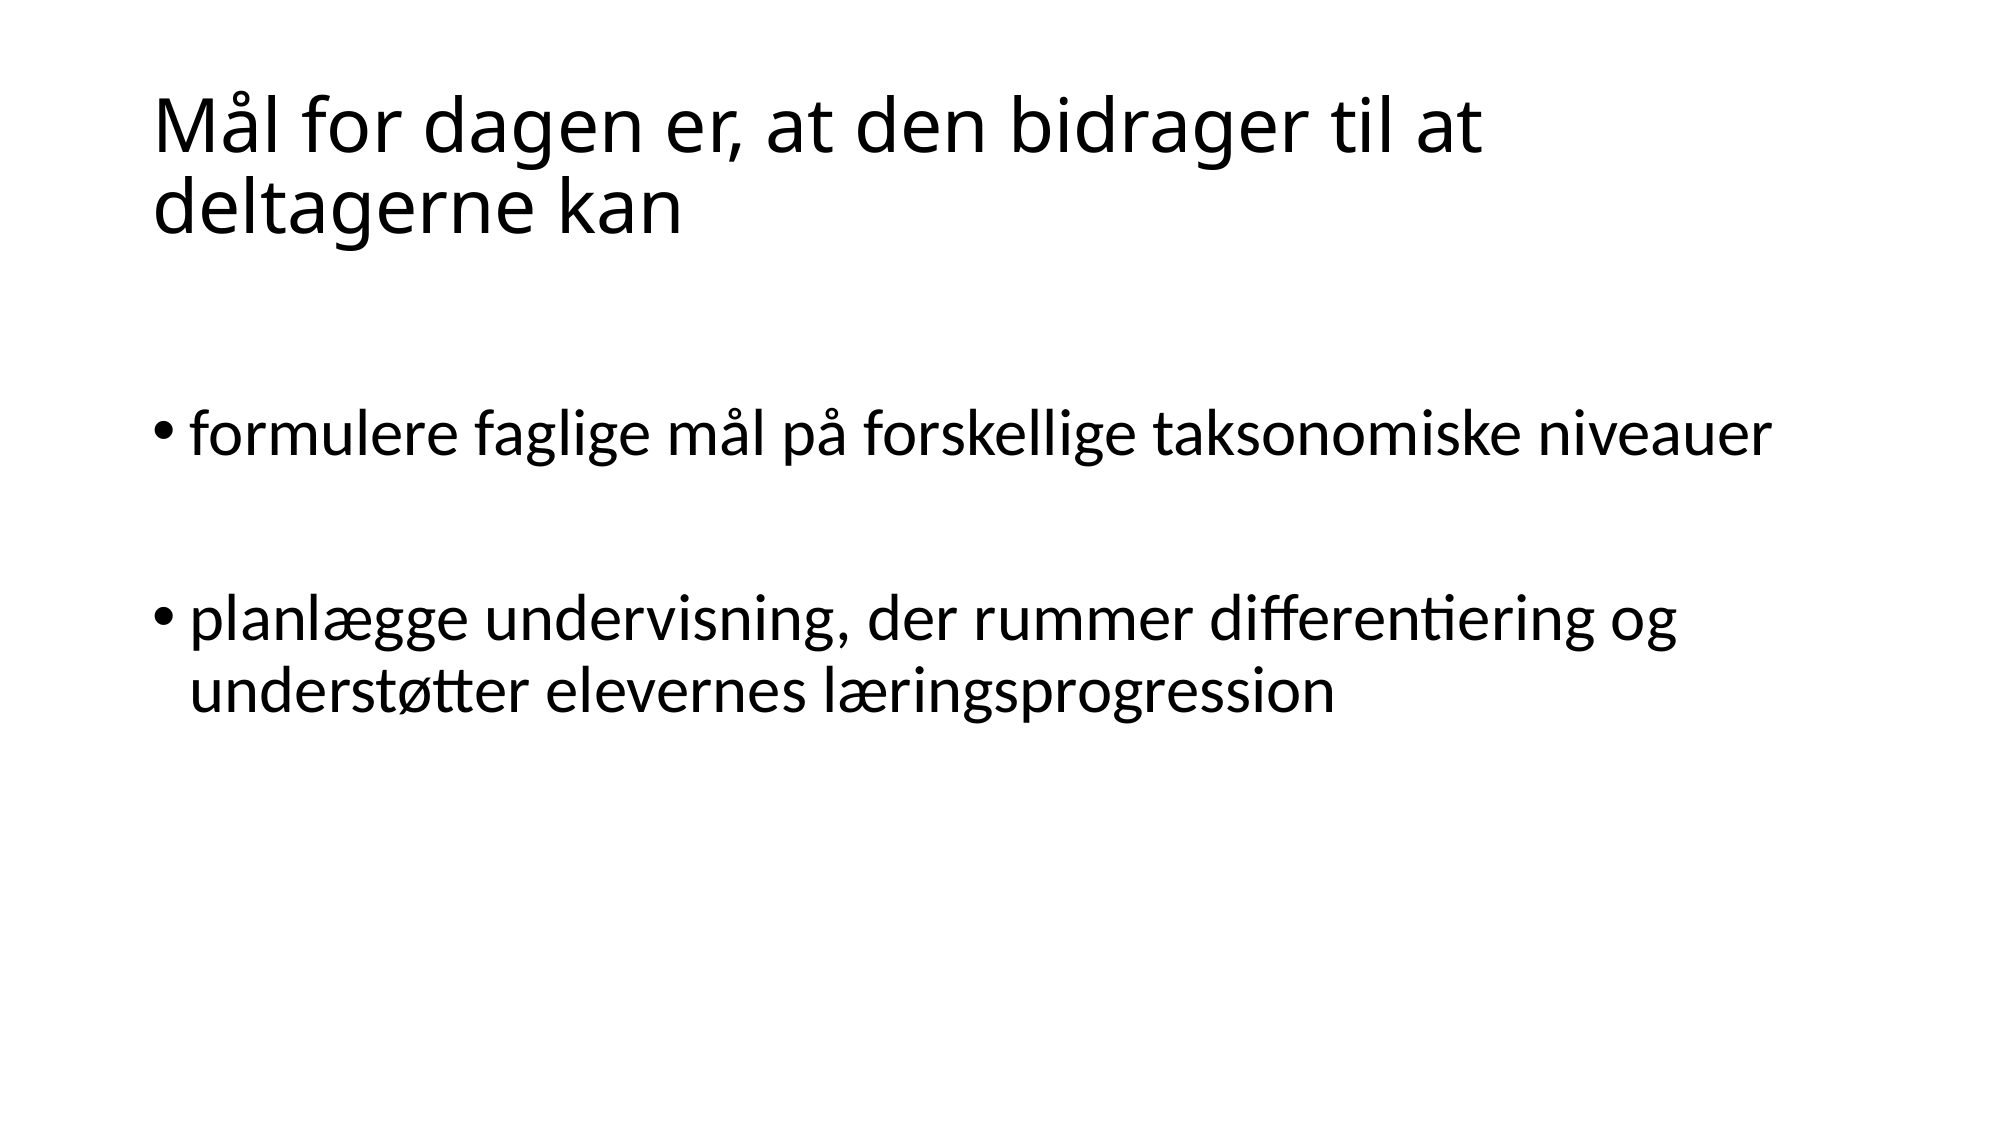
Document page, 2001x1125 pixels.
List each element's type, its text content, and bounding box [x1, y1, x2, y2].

title Mål for dagen er, at den bidrager til at deltagerne kan [137, 59, 1863, 278]
list formulere faglige mål på forskellige taksonomiske niveauer planlægge undervisning, der rummer differentiering og understøtter elevernes læringsprogression [137, 299, 1863, 1014]
